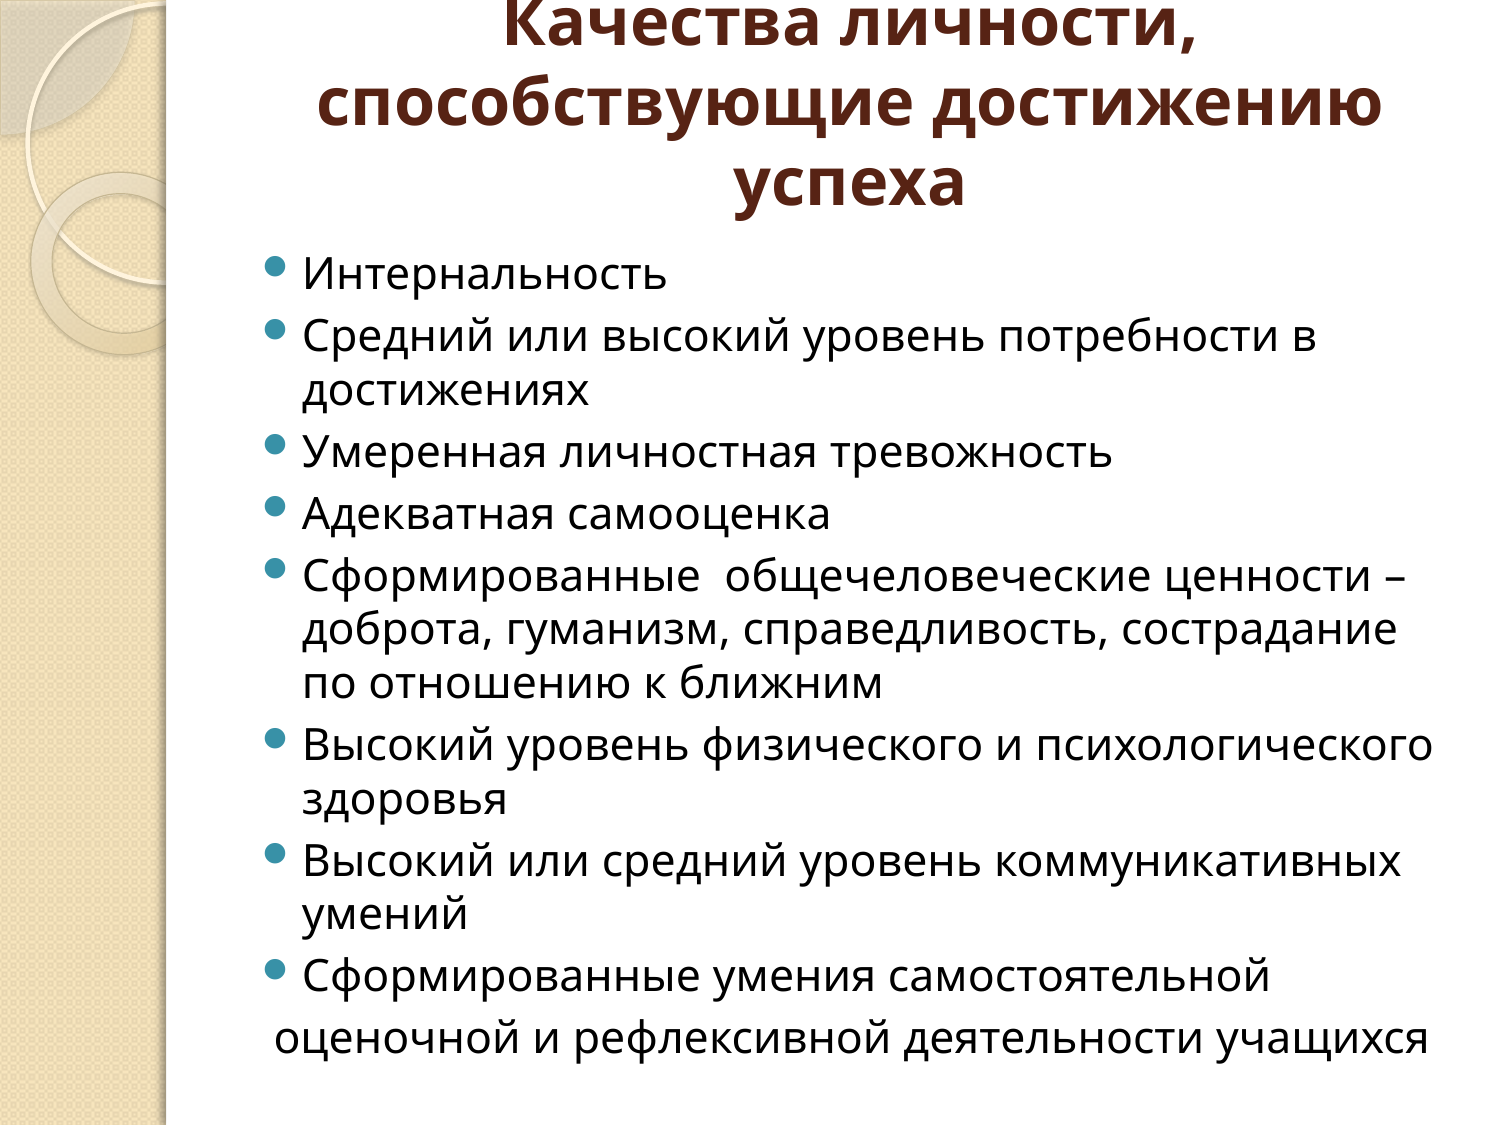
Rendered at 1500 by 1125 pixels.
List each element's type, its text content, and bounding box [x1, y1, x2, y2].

list Интернальность Средний или высокий уровень потребности в достижениях Умеренная личностная тревожность Адекватная самооценка Сформированные общечеловеческие ценности – доброта, гуманизм, справедливость, сострадание по отношению к ближним Высокий уровень физического и психологического здоровья Высокий или средний уровень коммуникативных умений Сформированные умения самостоятельной оценочной и рефлексивной деятельности учащихся [235, 237, 1466, 1090]
title Качества личности, способствующие достижению успеха [235, 45, 1466, 233]
